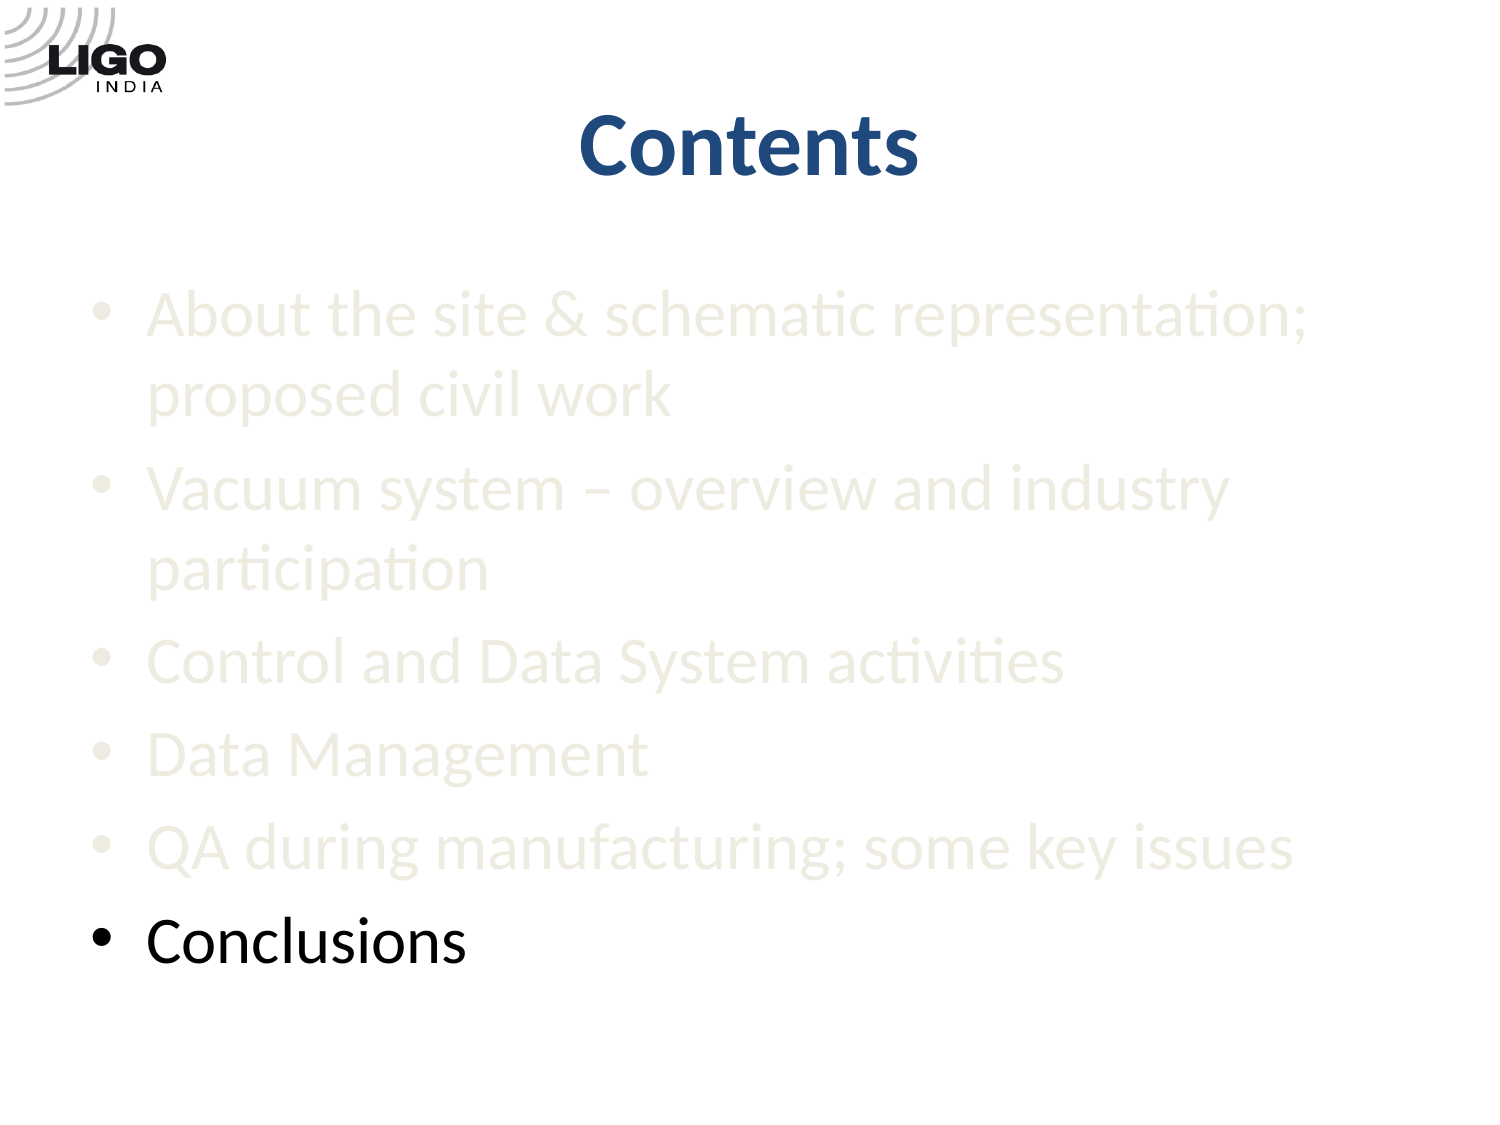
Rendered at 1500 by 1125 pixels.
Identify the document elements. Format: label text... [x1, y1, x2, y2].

picture [0, 4, 180, 113]
title Contents [75, 45, 1425, 233]
list About the site & schematic representation; proposed civil work Vacuum system – overview and industry participation Control and Data System activities Data Management QA during manufacturing; some key issues Conclusions [75, 262, 1425, 1005]
